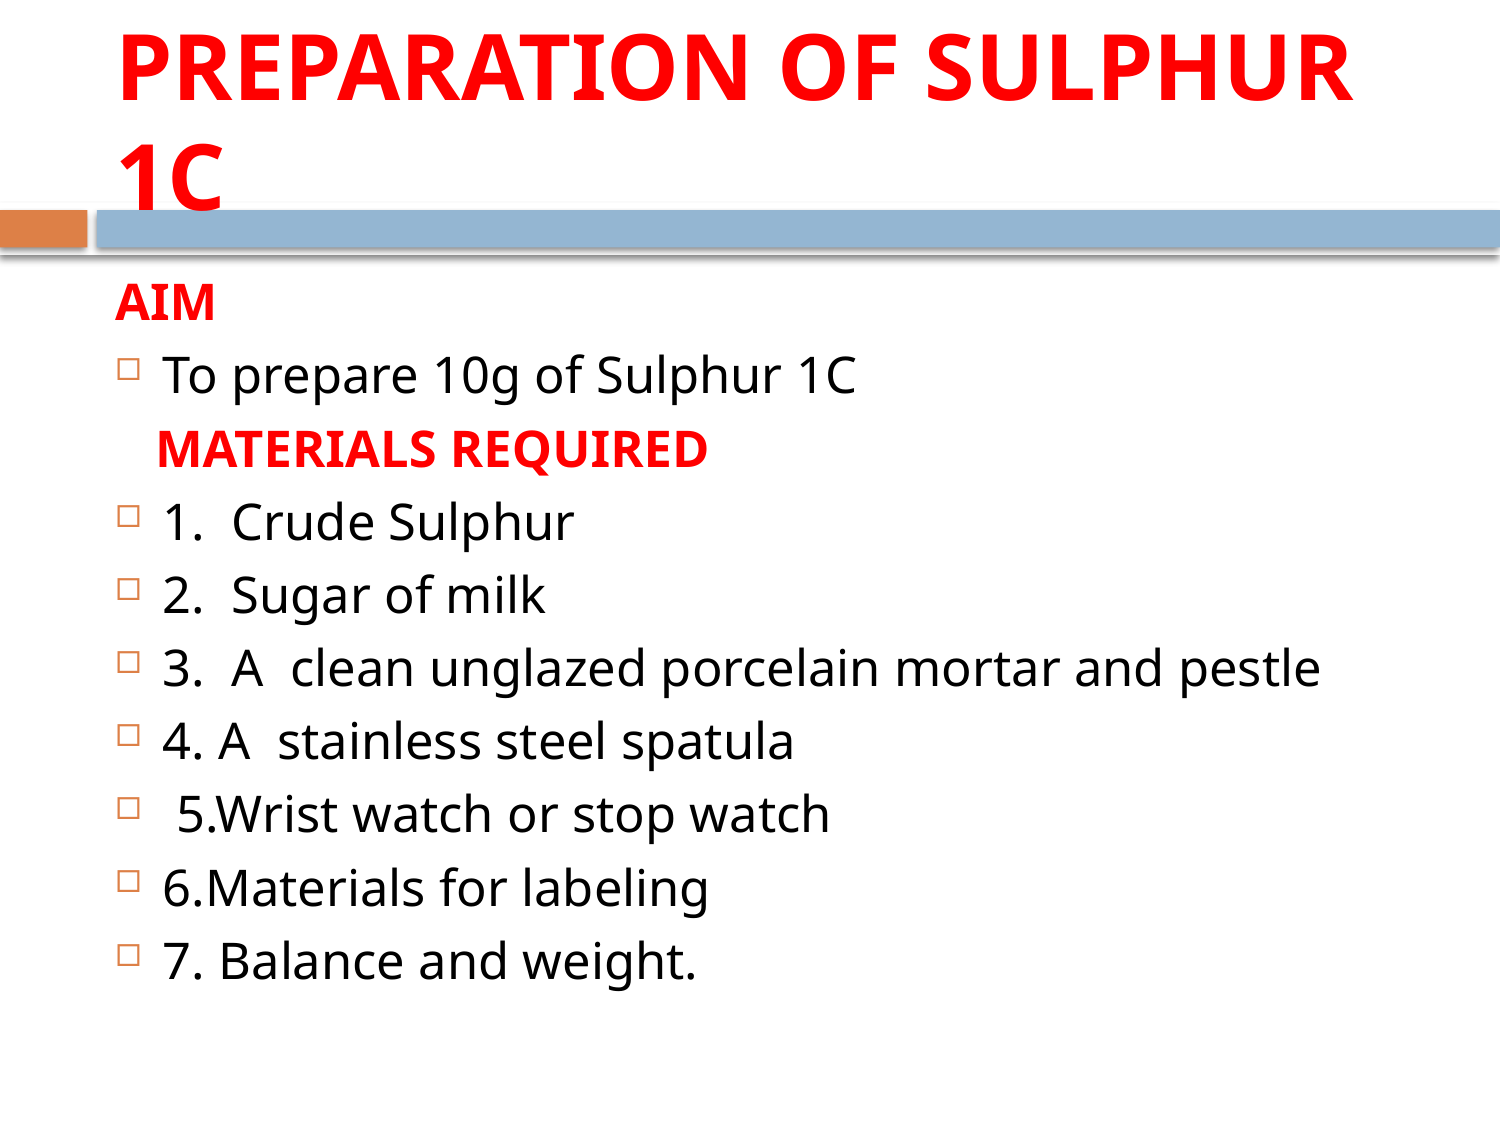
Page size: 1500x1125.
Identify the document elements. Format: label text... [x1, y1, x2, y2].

title PREPARATION OF SULPHUR 1C [100, 37, 1438, 200]
list AIM To prepare 10g of Sulphur 1C MATERIALS REQUIRED 1. Crude Sulphur 2. Sugar of milk 3. A clean unglazed porcelain mortar and pestle 4. A stainless steel spatula 5.Wrist watch or stop watch 6.Materials for labeling 7. Balance and weight. [100, 262, 1438, 1000]
